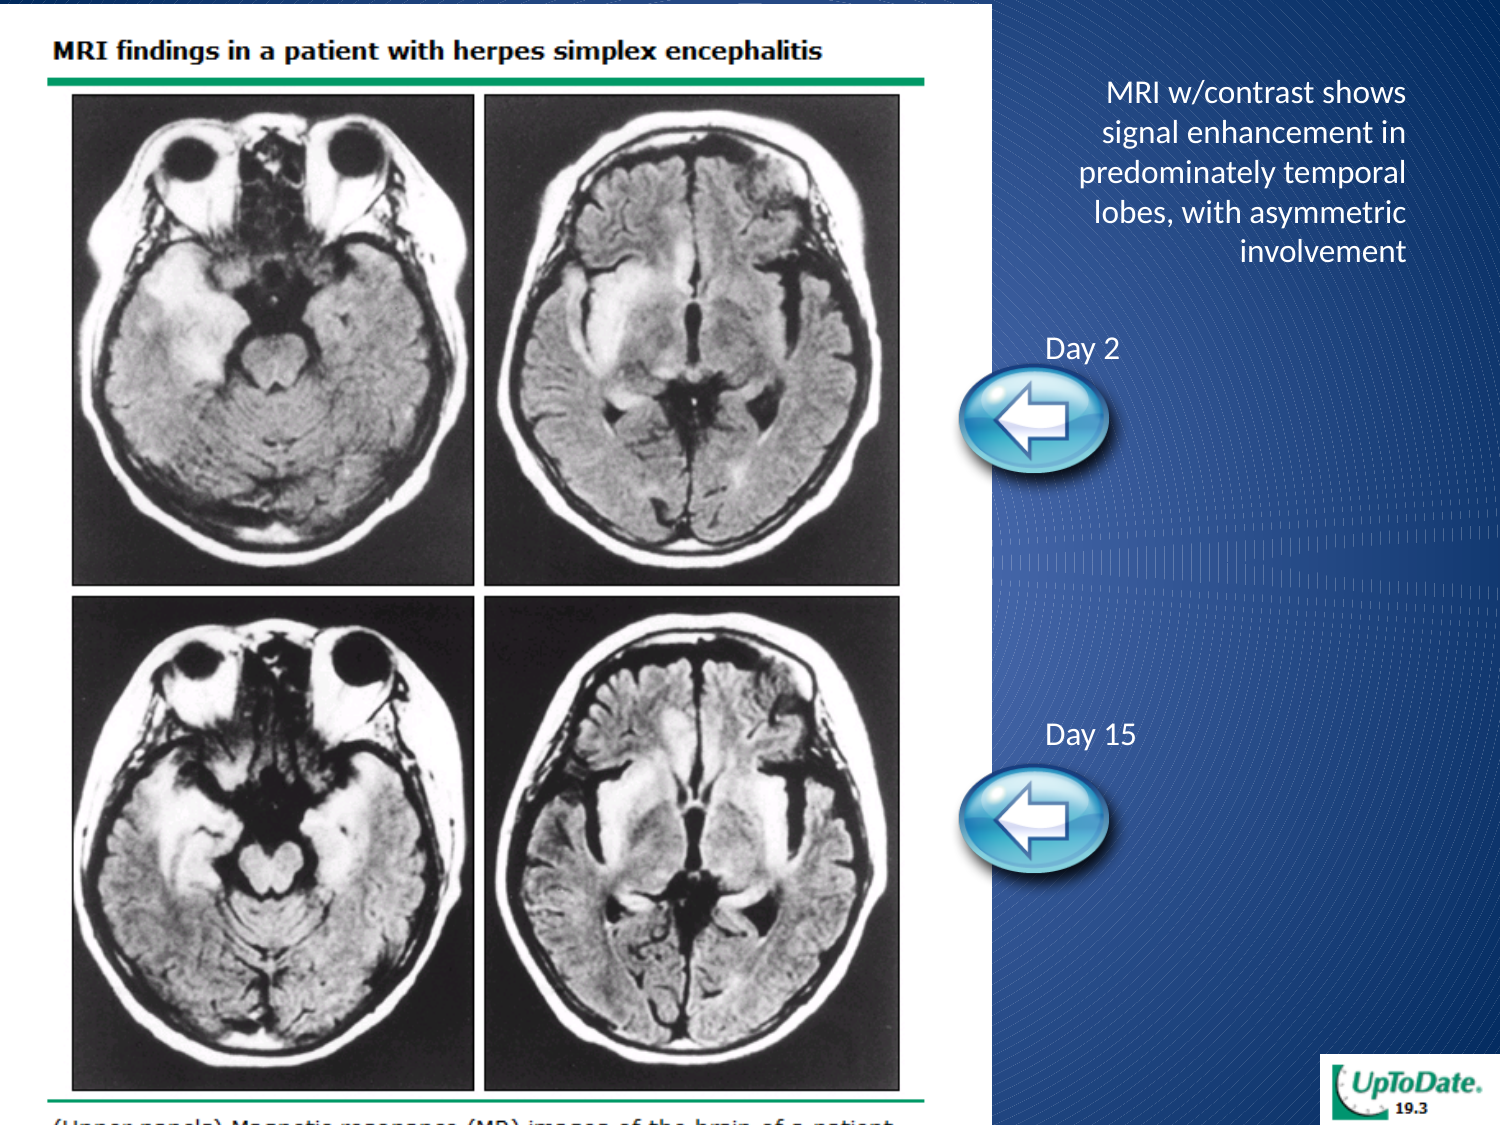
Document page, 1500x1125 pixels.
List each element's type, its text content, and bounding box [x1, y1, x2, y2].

picture [0, 3, 1195, 1125]
list MRI w/contrast shows signal enhancement in predominately temporal lobes, with asymmetric involvement Day 2 Day 15 [1030, 62, 1425, 775]
picture [1320, 1054, 1500, 1125]
